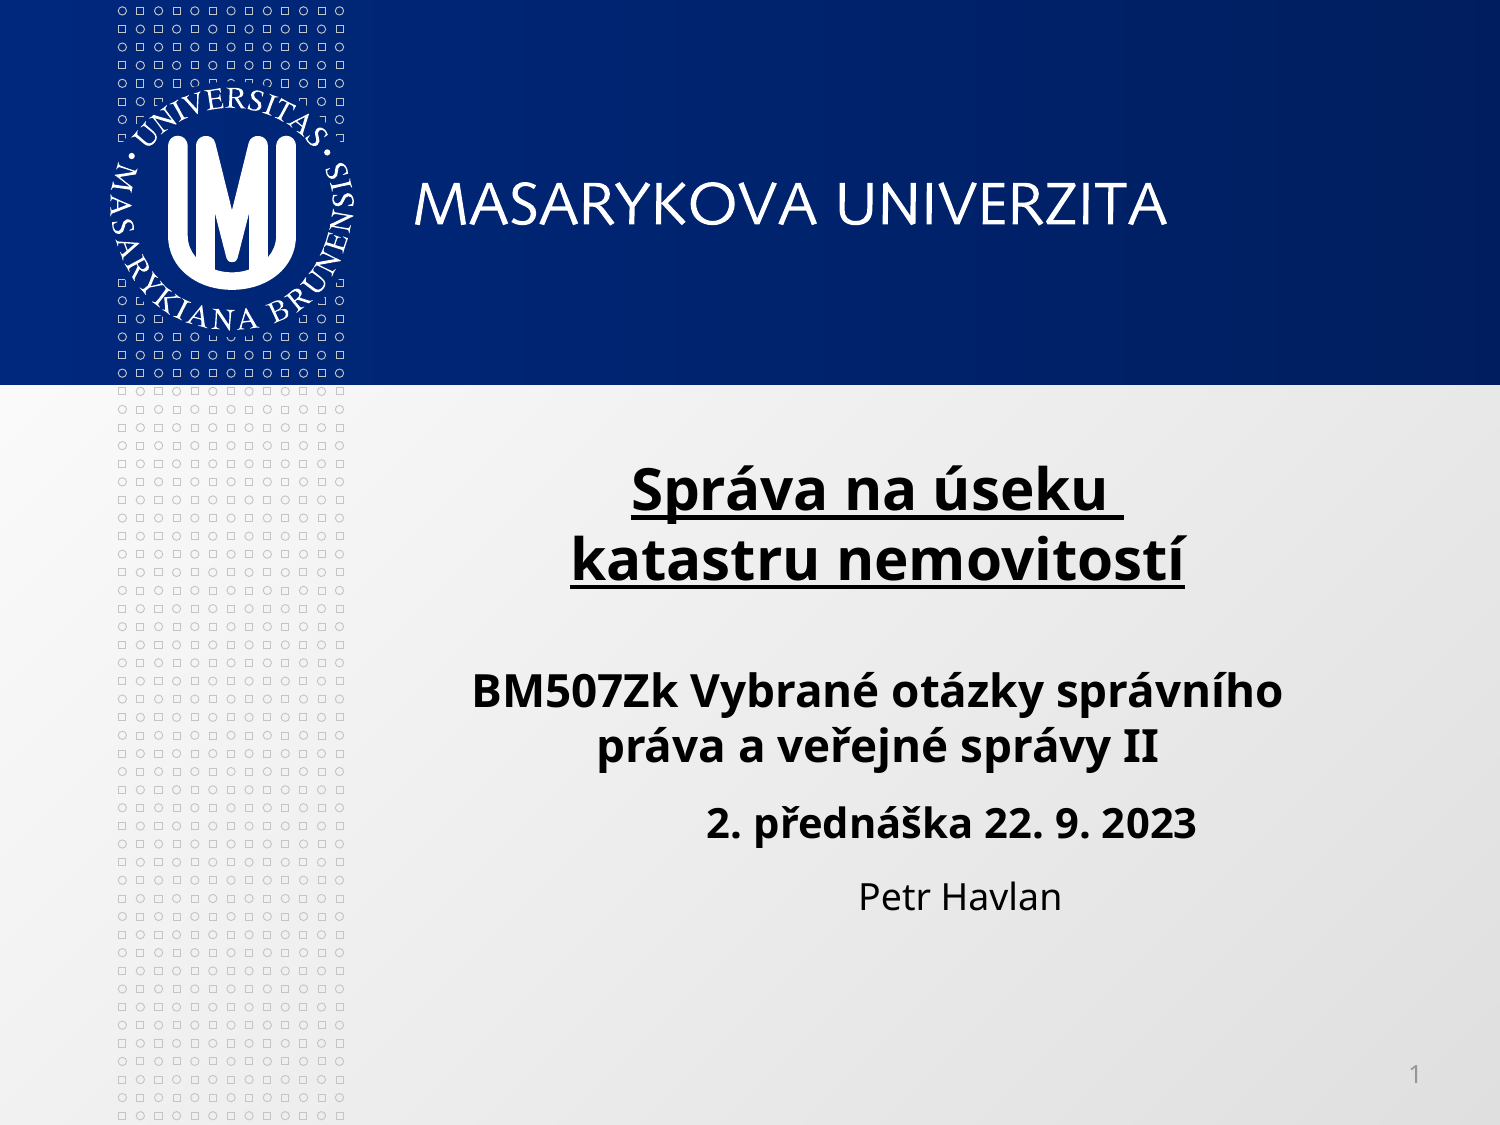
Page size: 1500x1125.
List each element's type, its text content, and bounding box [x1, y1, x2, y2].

title Správa na úseku katastru nemovitostí BM507Zk Vybrané otázky správního práva a veřejné správy II 2. přednáška 22. 9. 2023 Petr Havlan [411, 656, 1345, 858]
slide_number 1 [1124, 1024, 1438, 1101]
